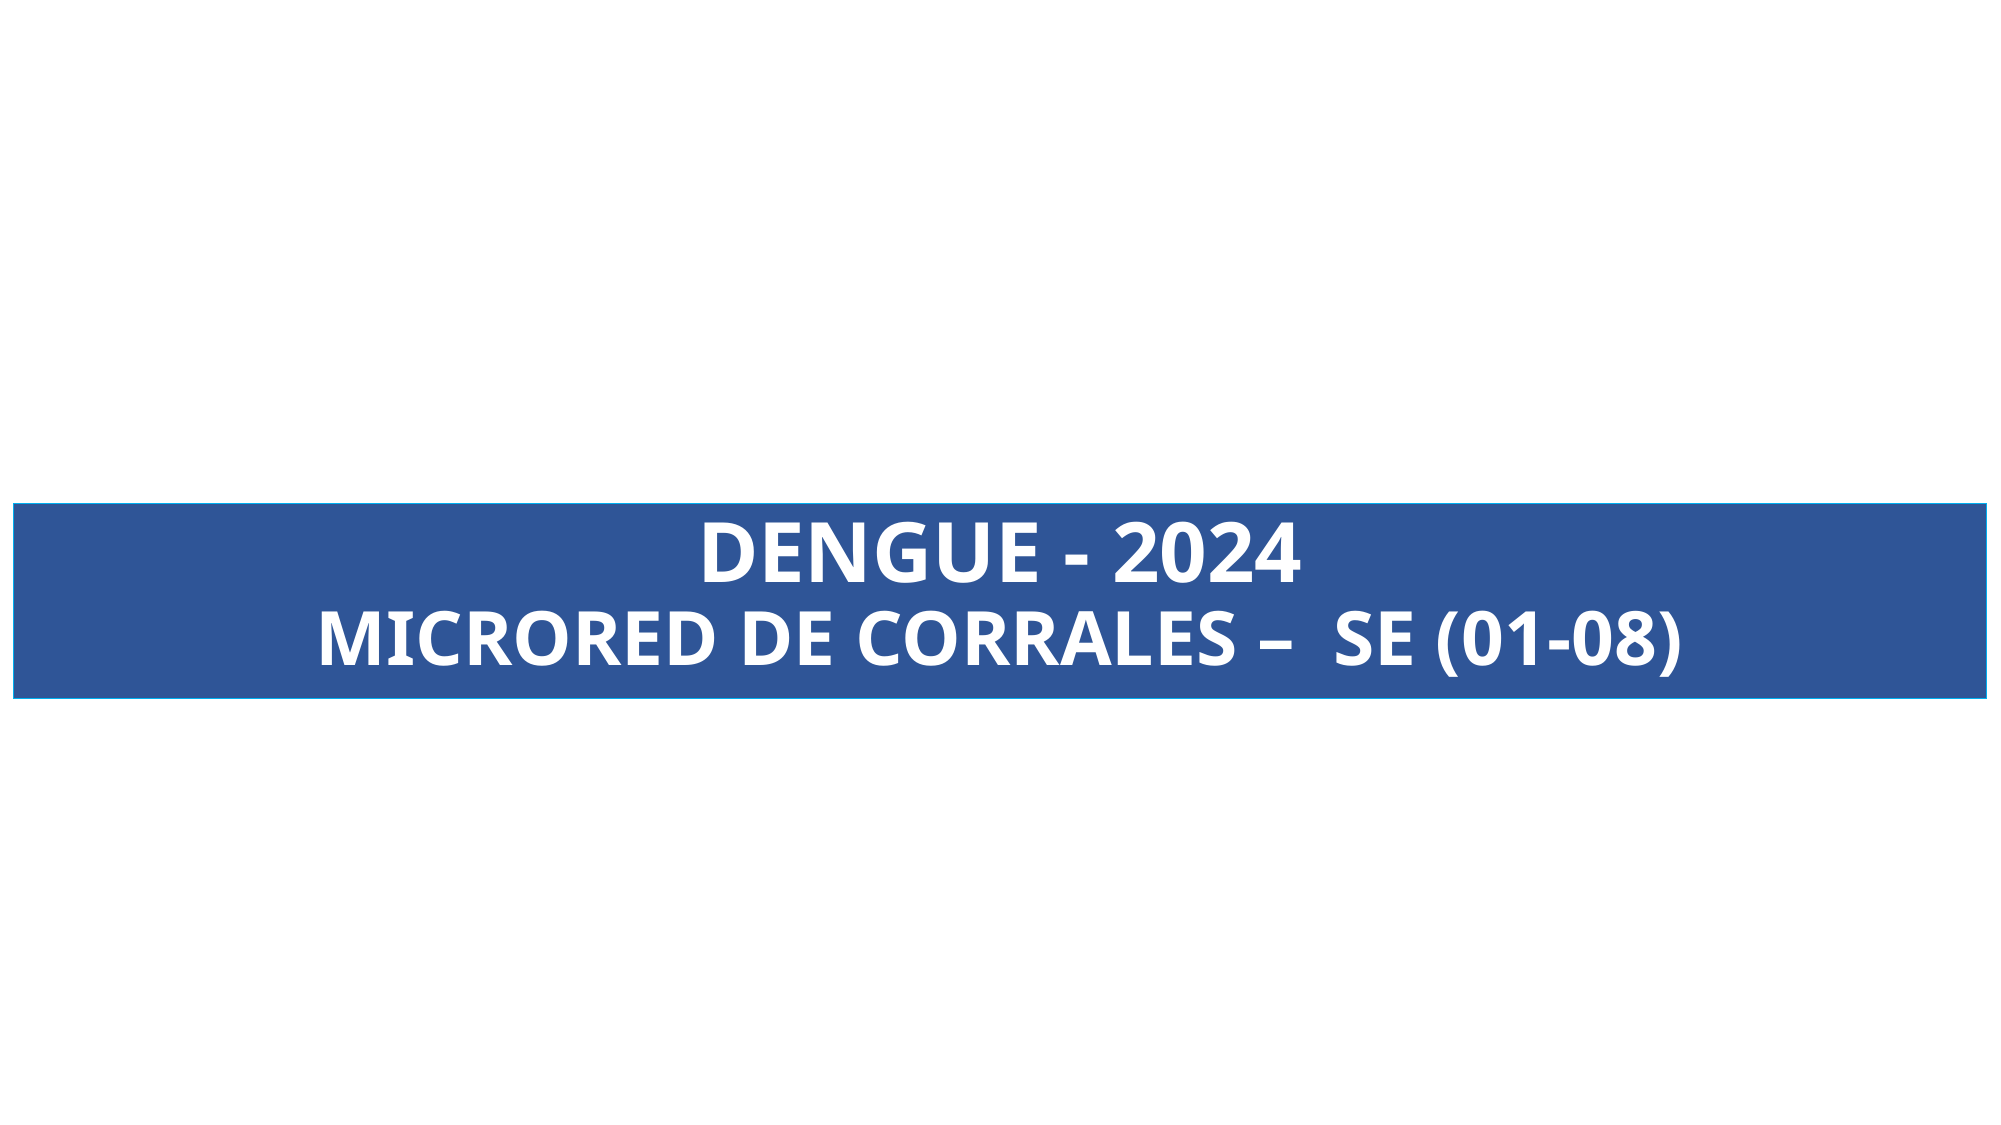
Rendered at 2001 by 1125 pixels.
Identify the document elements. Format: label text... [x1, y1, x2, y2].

text_box DENGUE - 2024 MICRORED DE CORRALES – SE (01-08) [13, 503, 1987, 699]
